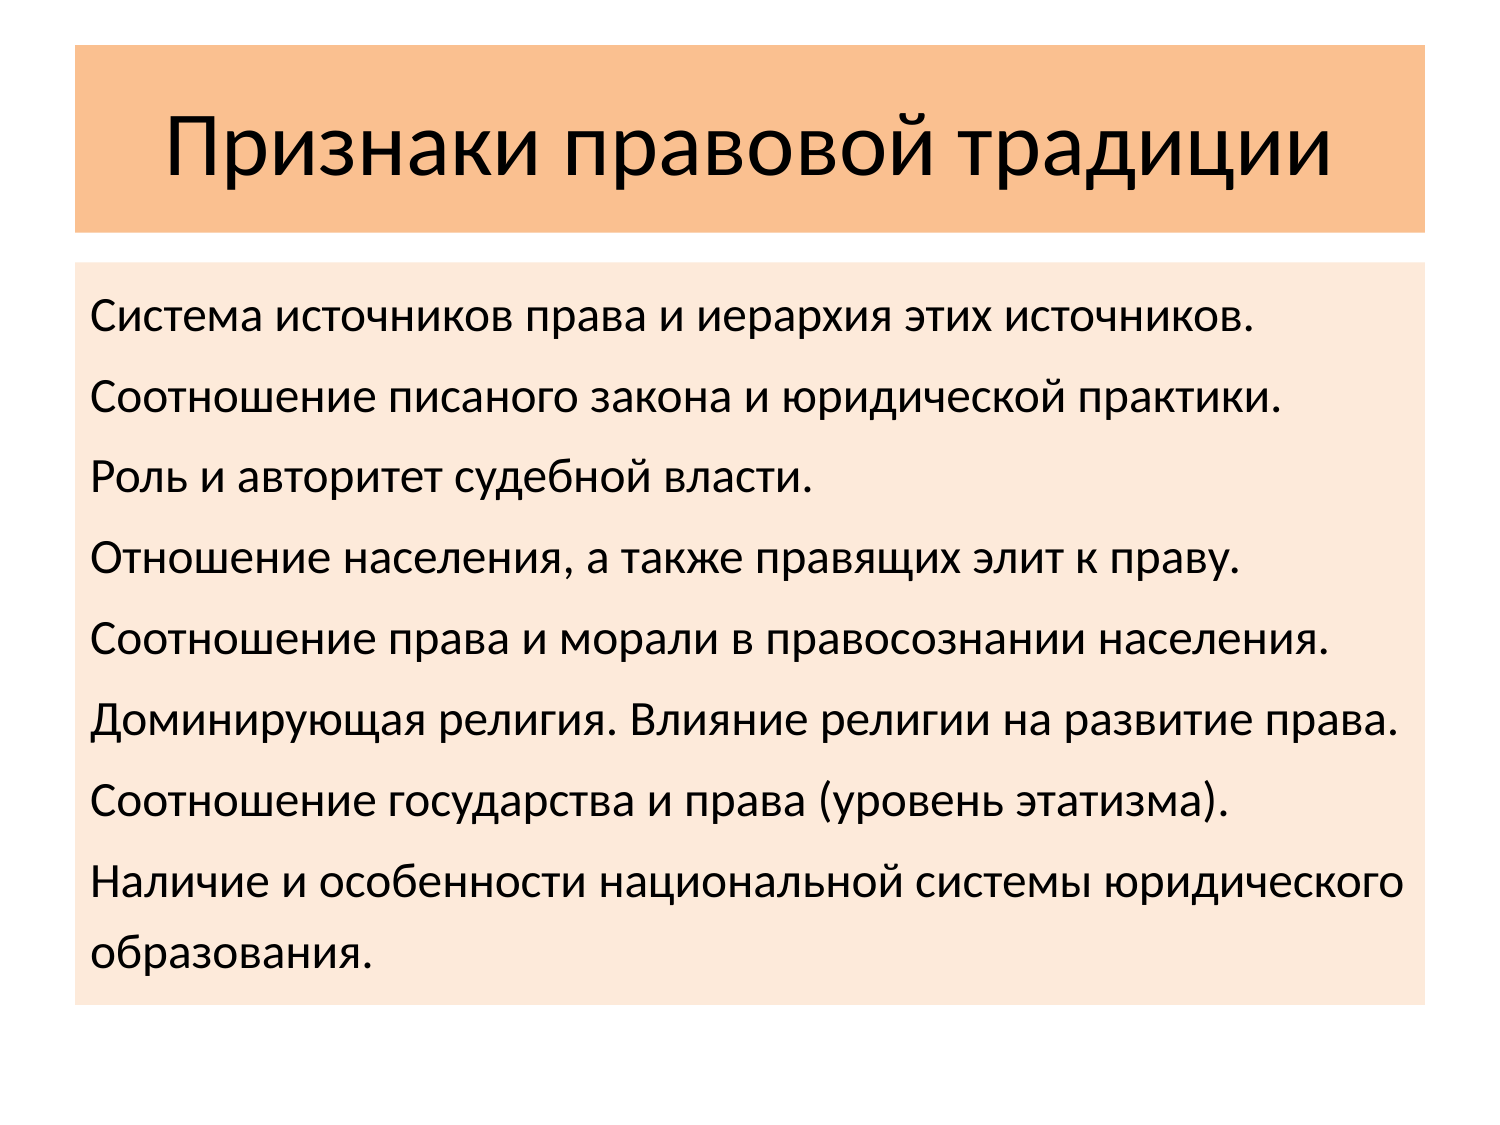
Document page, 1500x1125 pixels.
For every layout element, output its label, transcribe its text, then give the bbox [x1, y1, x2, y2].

list Система источников права и иерархия этих источников. Соотношение писаного закона и юридической практики. Роль и авторитет судебной власти. Отношение населения, а также правящих элит к праву. Соотношение права и морали в правосознании населения. Доминирующая религия. Влияние религии на развитие права. Соотношение государства и права (уровень этатизма). Наличие и особенности национальной системы юридического образования. [75, 262, 1425, 1005]
title Признаки правовой традиции [75, 45, 1425, 233]
